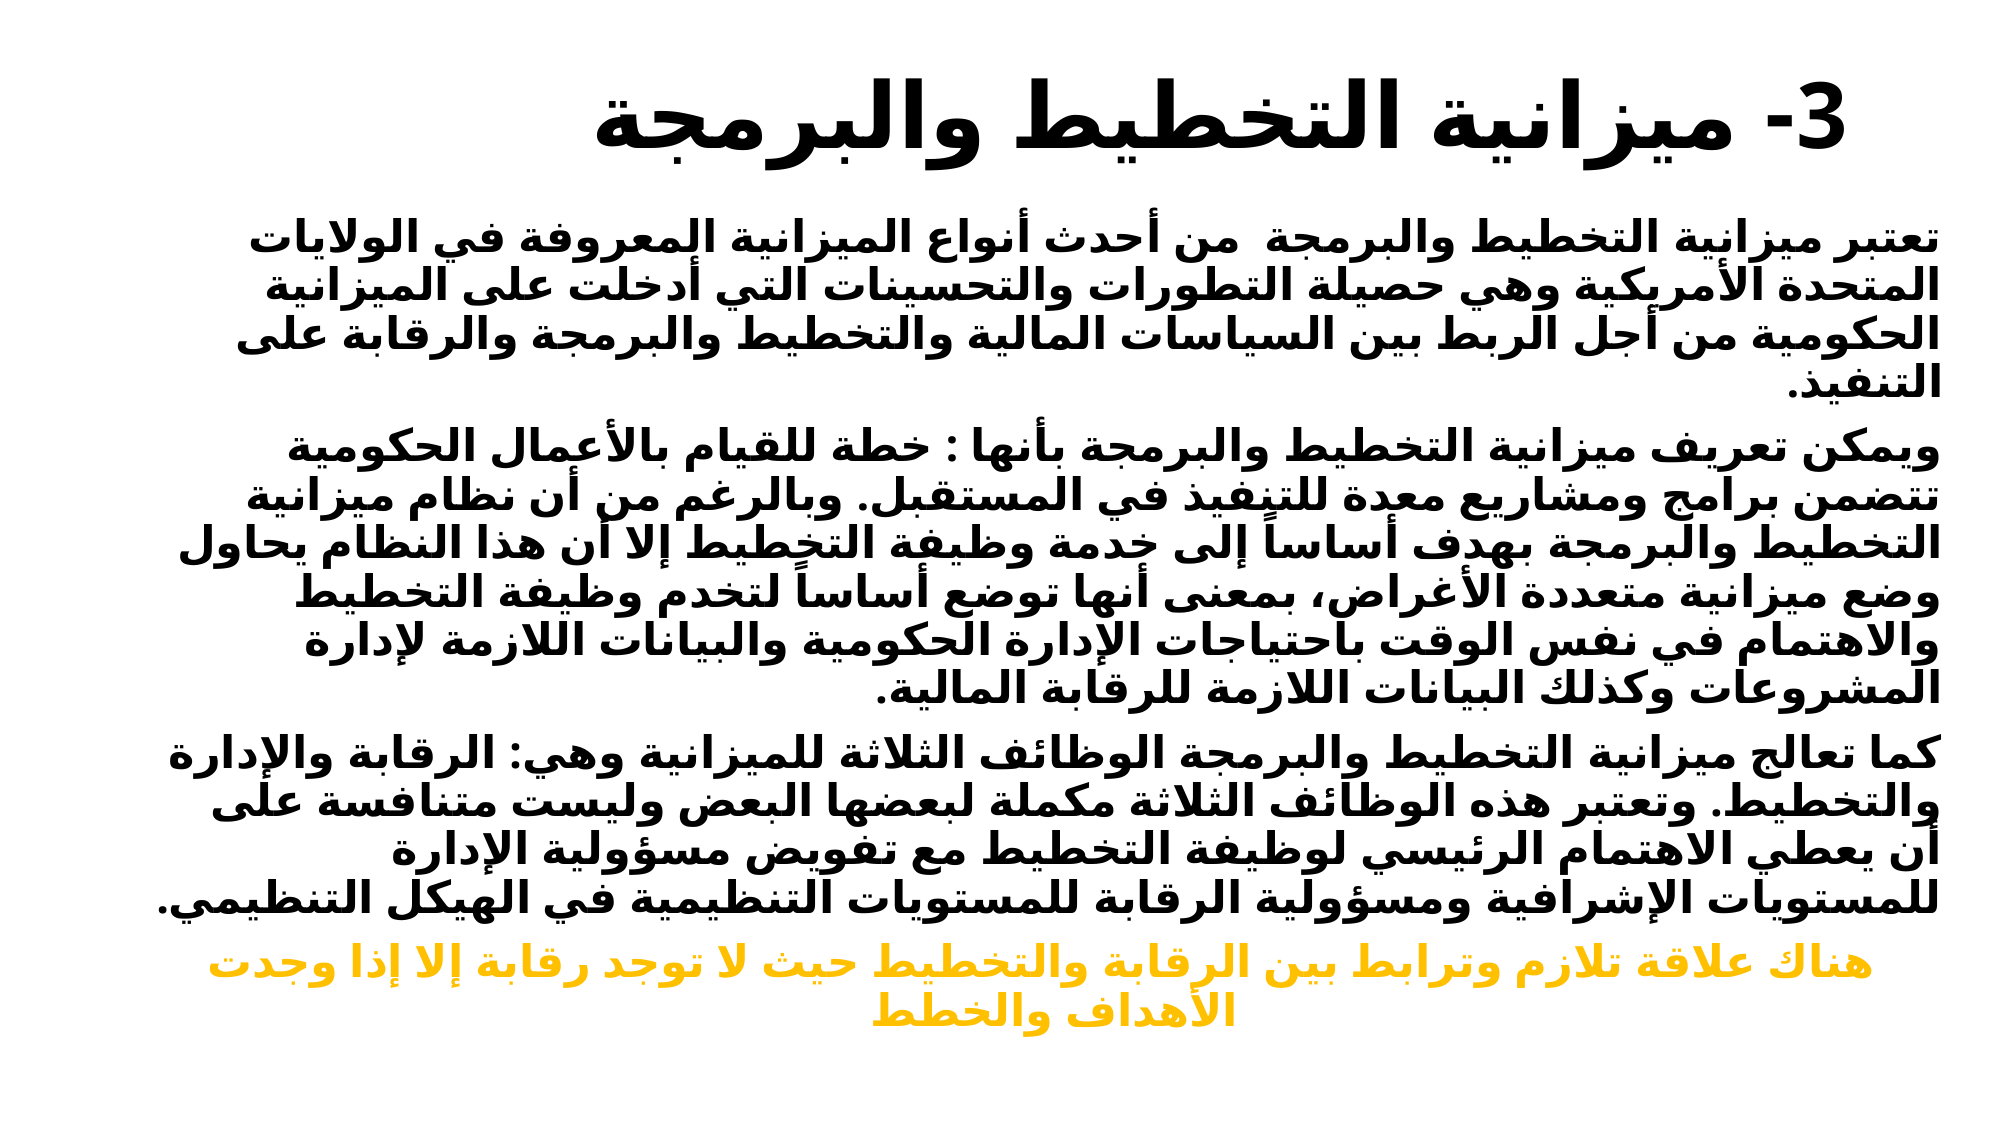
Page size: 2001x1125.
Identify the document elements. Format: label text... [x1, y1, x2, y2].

title 3- ميزانية التخطيط والبرمجة ‏ [137, 59, 1863, 206]
list تعتبر ميزانية التخطيط والبرمجة من أحدث أنواع الميزانية المعروفة في الولايات المتحدة الأمريكية وهي حصيلة التطورات والتحسينات التي أدخلت على الميزانية الحكومية من أجل الربط بين السياسات المالية والتخطيط والبرمجة والرقابة على التنفيذ. ويمكن تعريف ميزانية التخطيط والبرمجة بأنها : خطة للقيام بالأعمال الحكومية تتضمن برامج ومشاريع معدة للتنفيذ في المستقبل. وبالرغم من أن نظام ميزانية التخطيط والبرمجة بهدف أساساً إلى خدمة وظيفة التخطيط إلا أن هذا النظام يحاول وضع ميزانية متعددة الأغراض، بمعنى أنها توضع أساساً لتخدم وظيفة التخطيط والاهتمام في نفس الوقت باحتياجات الإدارة الحكومية والبيانات اللازمة لإدارة المشروعات وكذلك البيانات اللازمة للرقابة المالية. كما تعالج ميزانية التخطيط والبرمجة الوظائف الثلاثة للميزانية وهي: الرقابة والإدارة والتخطيط. وتعتبر هذه الوظائف الثلاثة مكملة لبعضها البعض وليست متنافسة على أن يعطي الاهتمام الرئيسي لوظيفة التخطيط مع تفويض مسؤولية الإدارة للمستويات الإشرافية ومسؤولية الرقابة للمستويات التنظيمية في الهيكل التنظيمي. هناك علاقة تلازم وترابط بين الرقابة والتخطيط حيث لا توجد رقابة إلا إذا وجدت الأهداف والخطط [137, 206, 1959, 1066]
